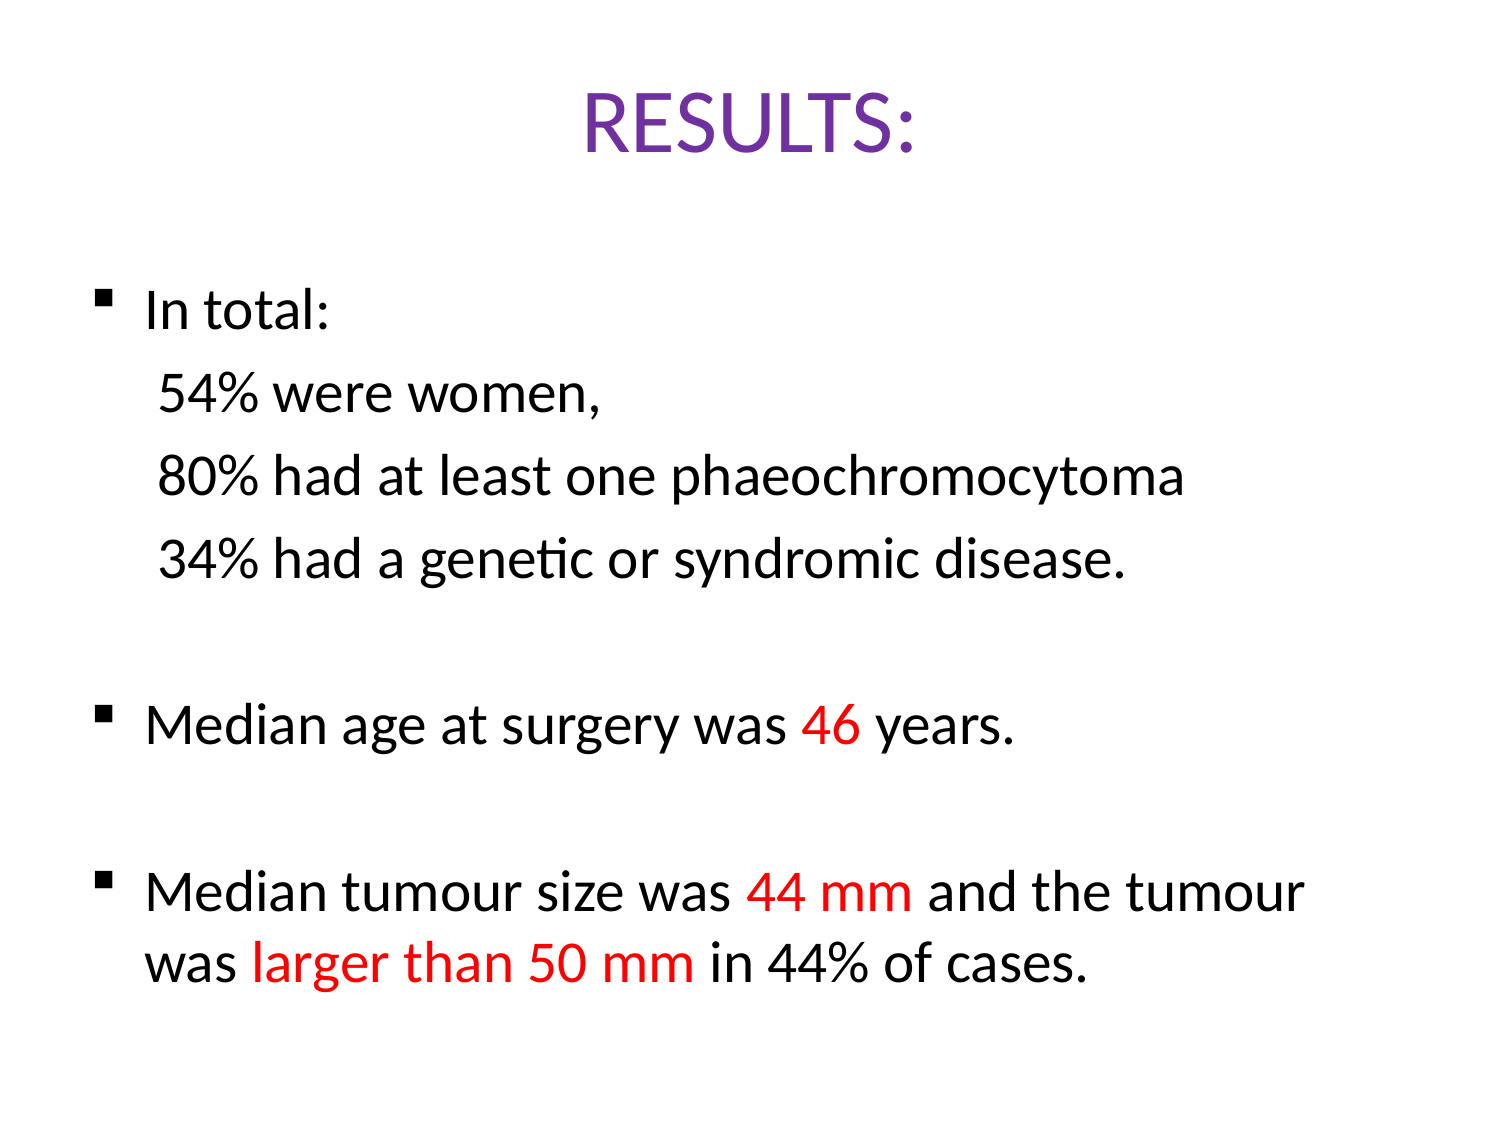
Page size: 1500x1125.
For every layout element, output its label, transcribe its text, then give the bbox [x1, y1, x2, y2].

list In total: 54% were women, 80% had at least one phaeochromocytoma 34% had a genetic or syndromic disease. Median age at surgery was 46 years. Median tumour size was 44 mm and the tumour was larger than 50 mm in 44% of cases. [75, 262, 1425, 1005]
title RESULTS: [75, 45, 1425, 188]
